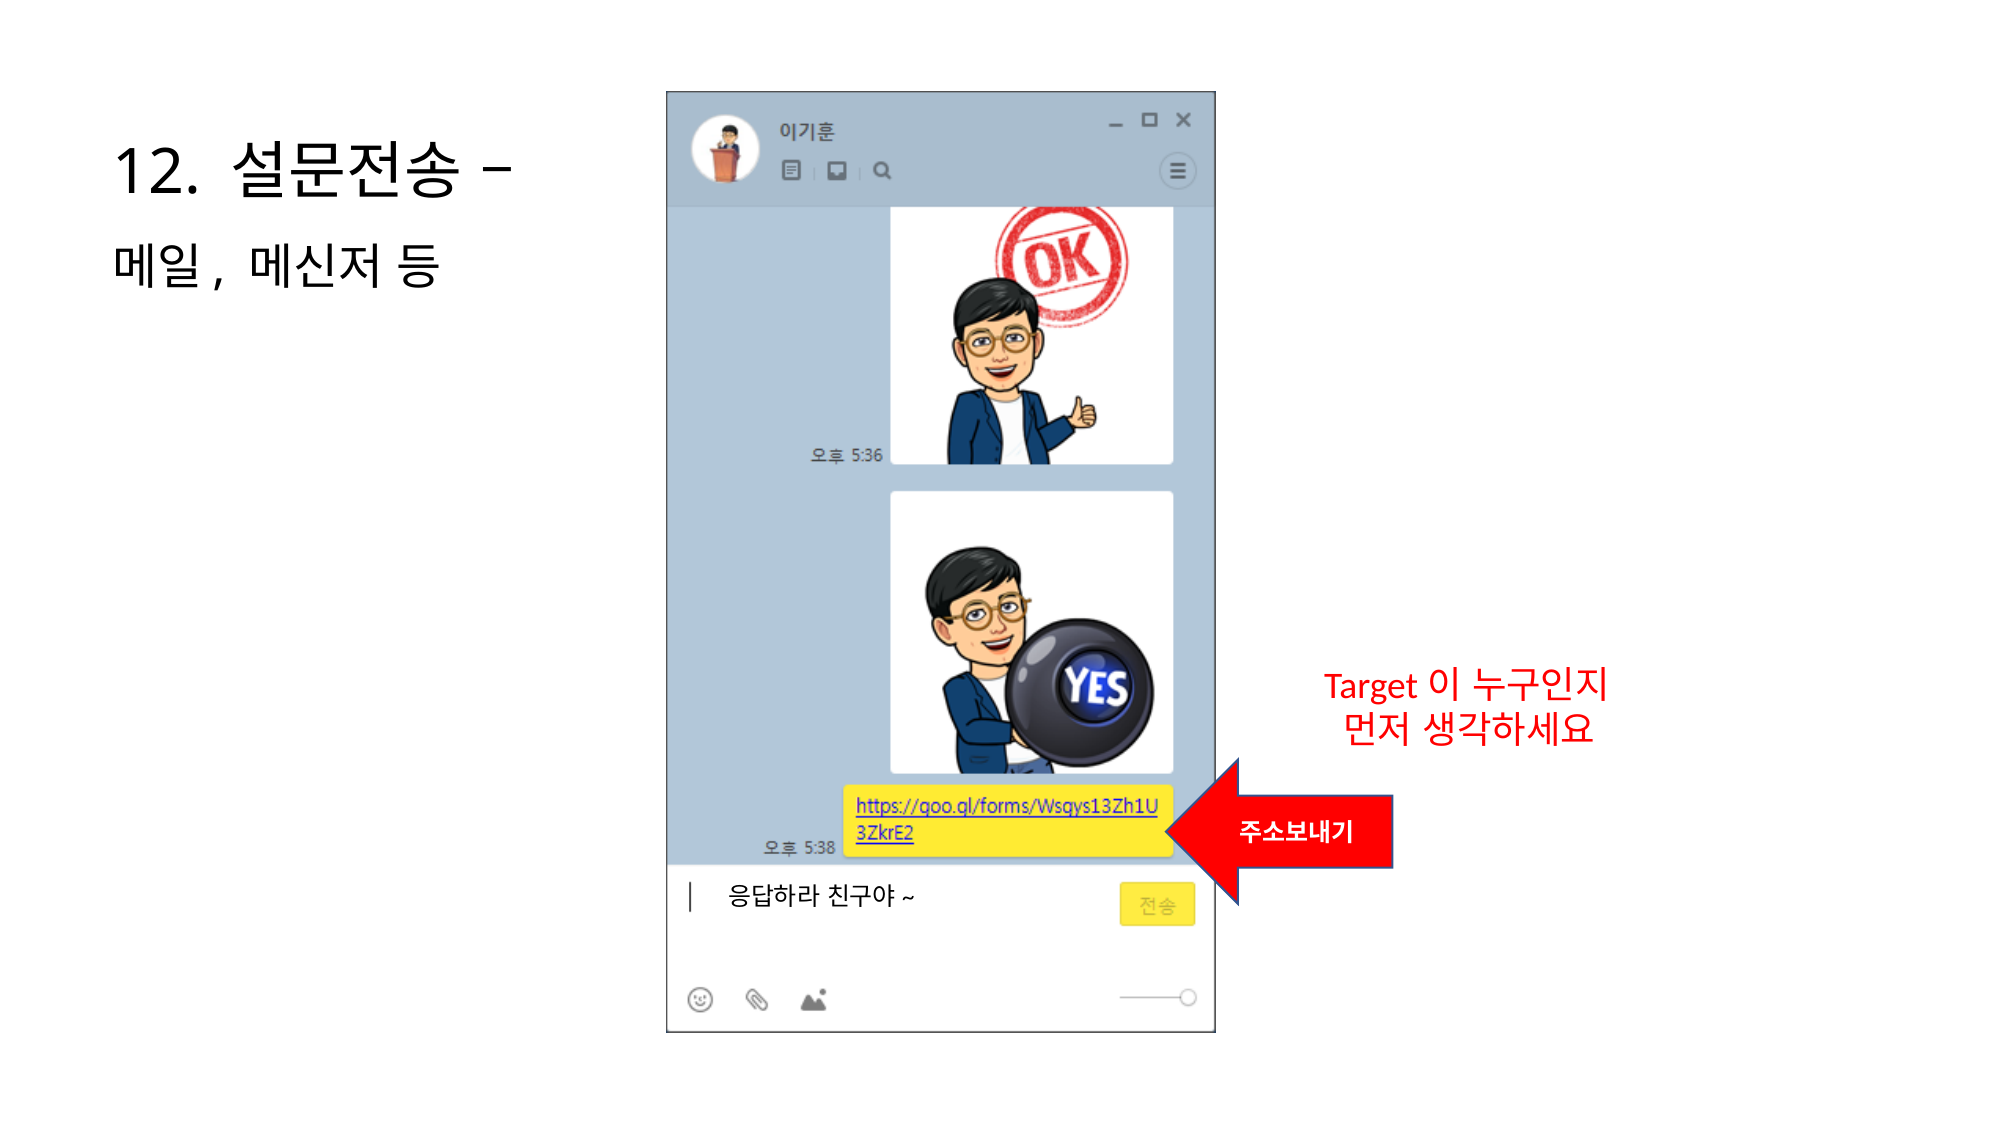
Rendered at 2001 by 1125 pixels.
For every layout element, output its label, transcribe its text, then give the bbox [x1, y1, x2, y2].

text_box Target이 누구인지 먼저 생각하세요 [1309, 653, 1626, 759]
title 12. 설문전송 –메일, 메신저 등 [97, 80, 534, 307]
text_box 주소보내기 [1216, 757, 1394, 907]
picture [666, 91, 1216, 1033]
